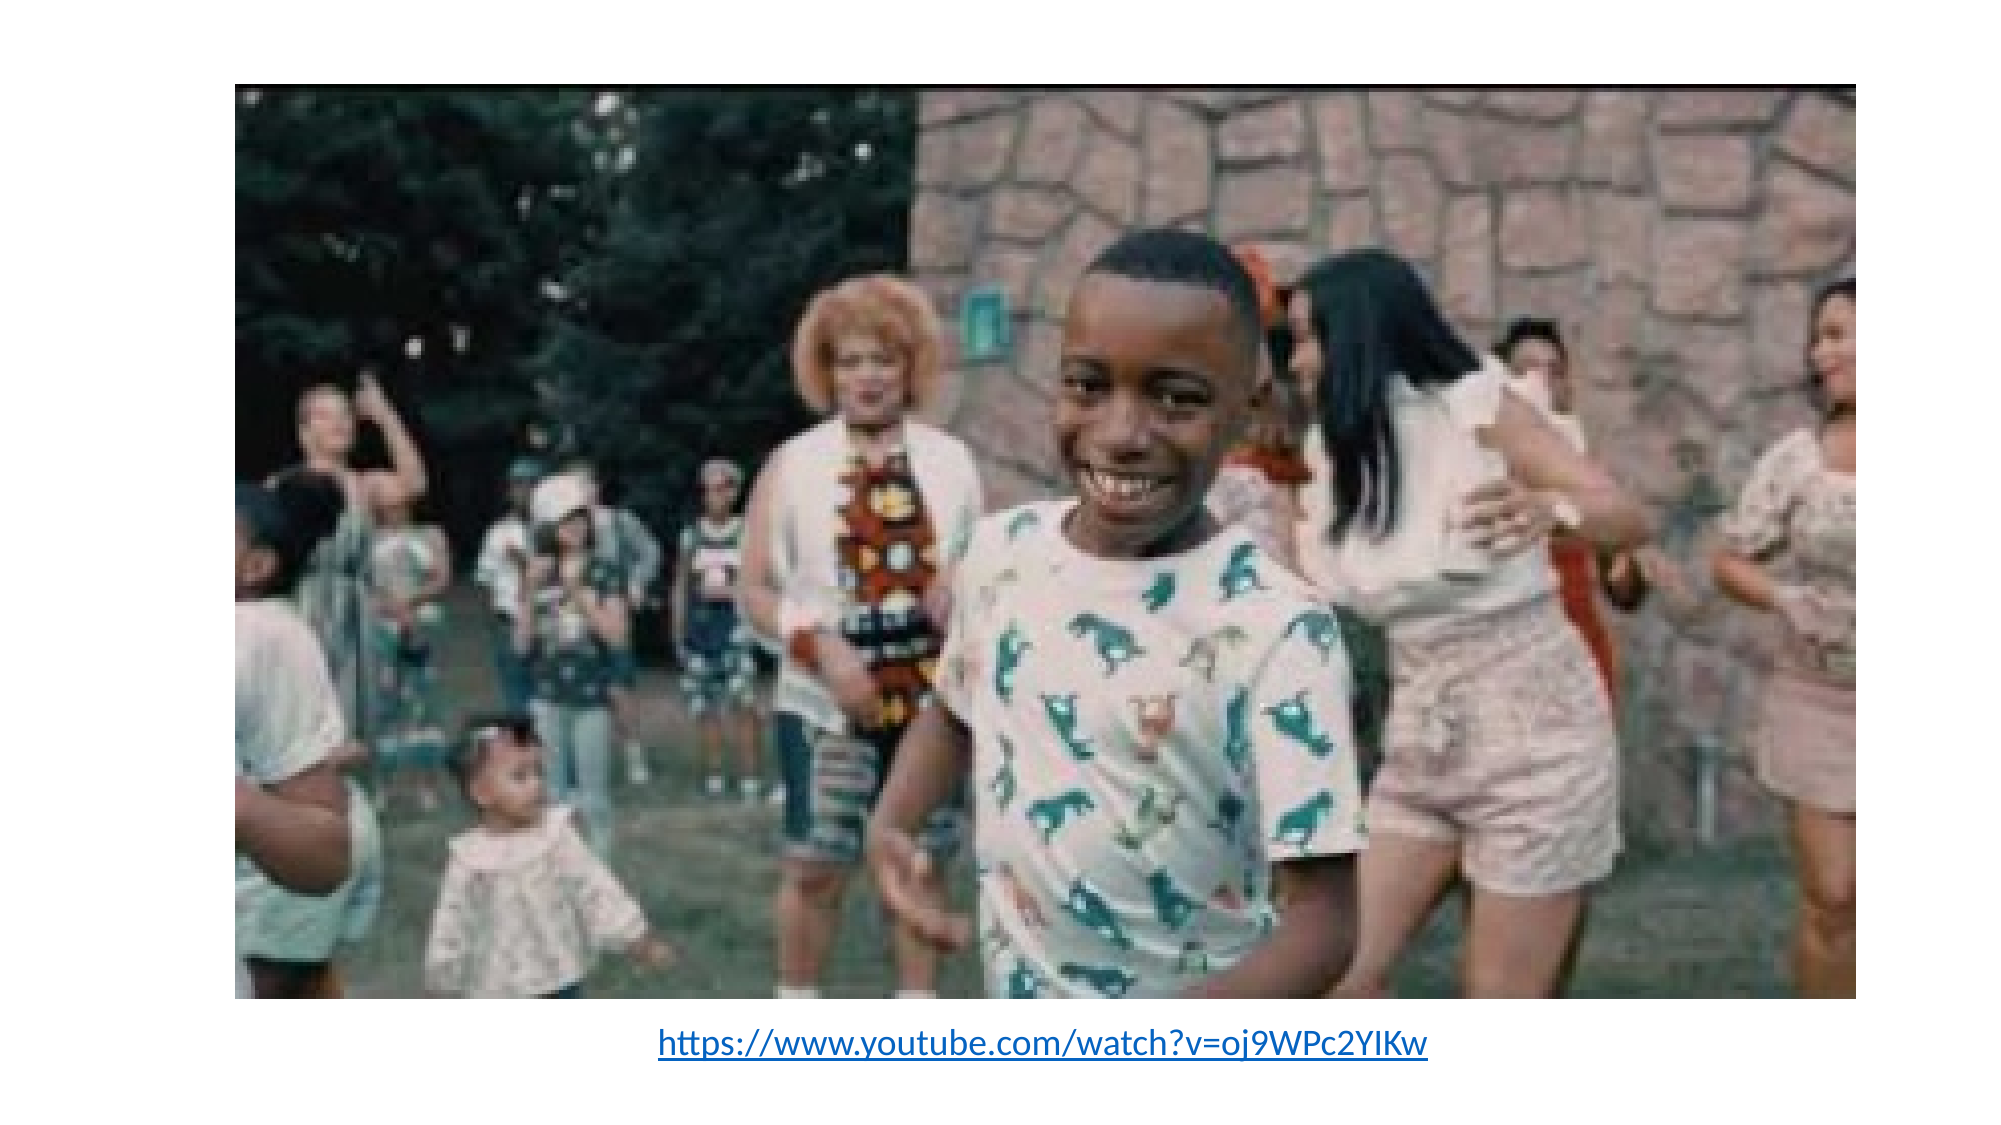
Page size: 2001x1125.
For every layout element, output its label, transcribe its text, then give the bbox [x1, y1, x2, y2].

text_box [234, 83, 1857, 1000]
text_box https://www.youtube.com/watch?v=oj9WPc2YIKw [642, 1010, 1448, 1071]
